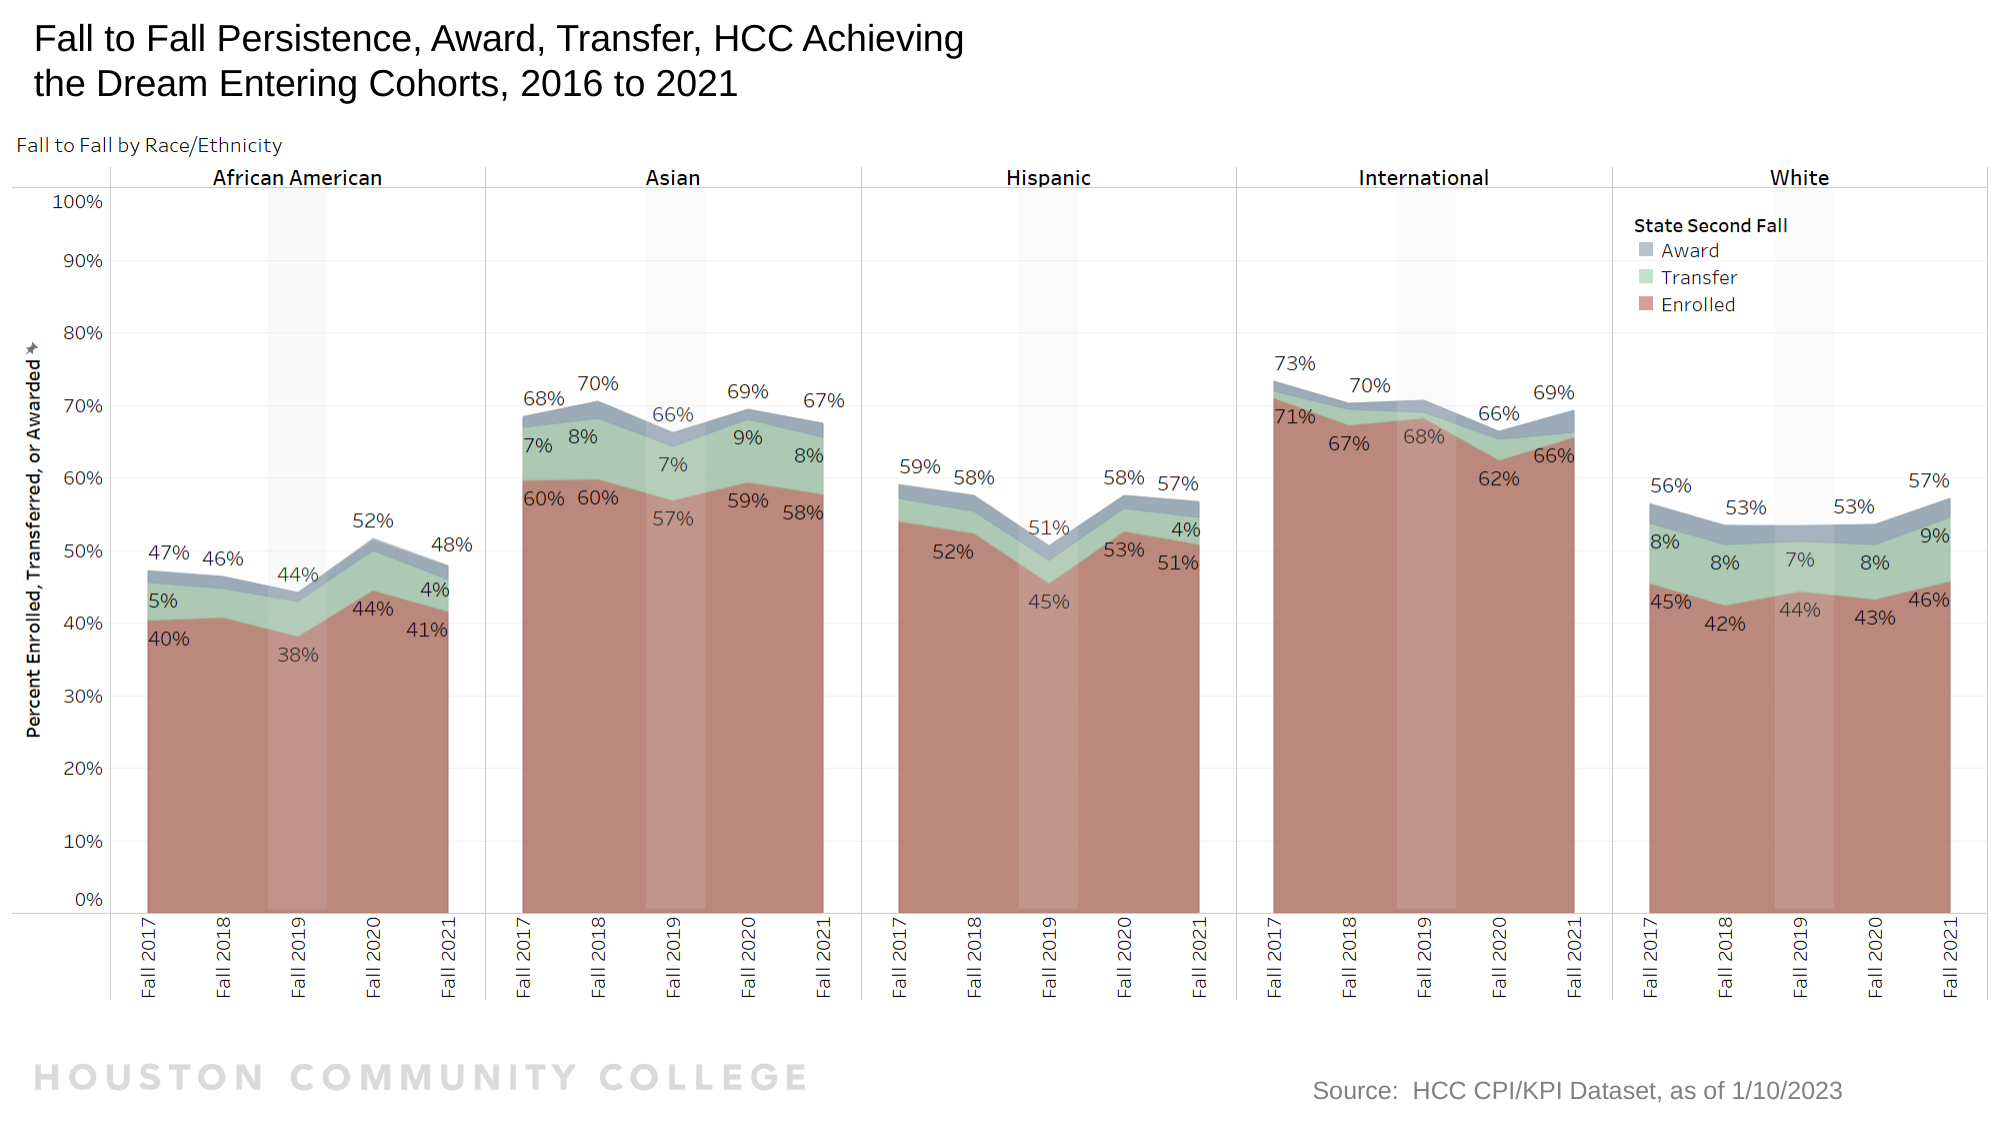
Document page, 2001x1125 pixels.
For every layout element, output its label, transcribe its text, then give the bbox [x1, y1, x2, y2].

text_box Source: HCC CPI/KPI Dataset, as of 1/10/2023 [1078, 1066, 2000, 1112]
picture [0, 112, 2000, 1013]
text_box Fall to Fall Persistence, Award, Transfer, HCC Achieving the Dream Entering Cohorts, 2016 to 2021 [18, 6, 1019, 112]
